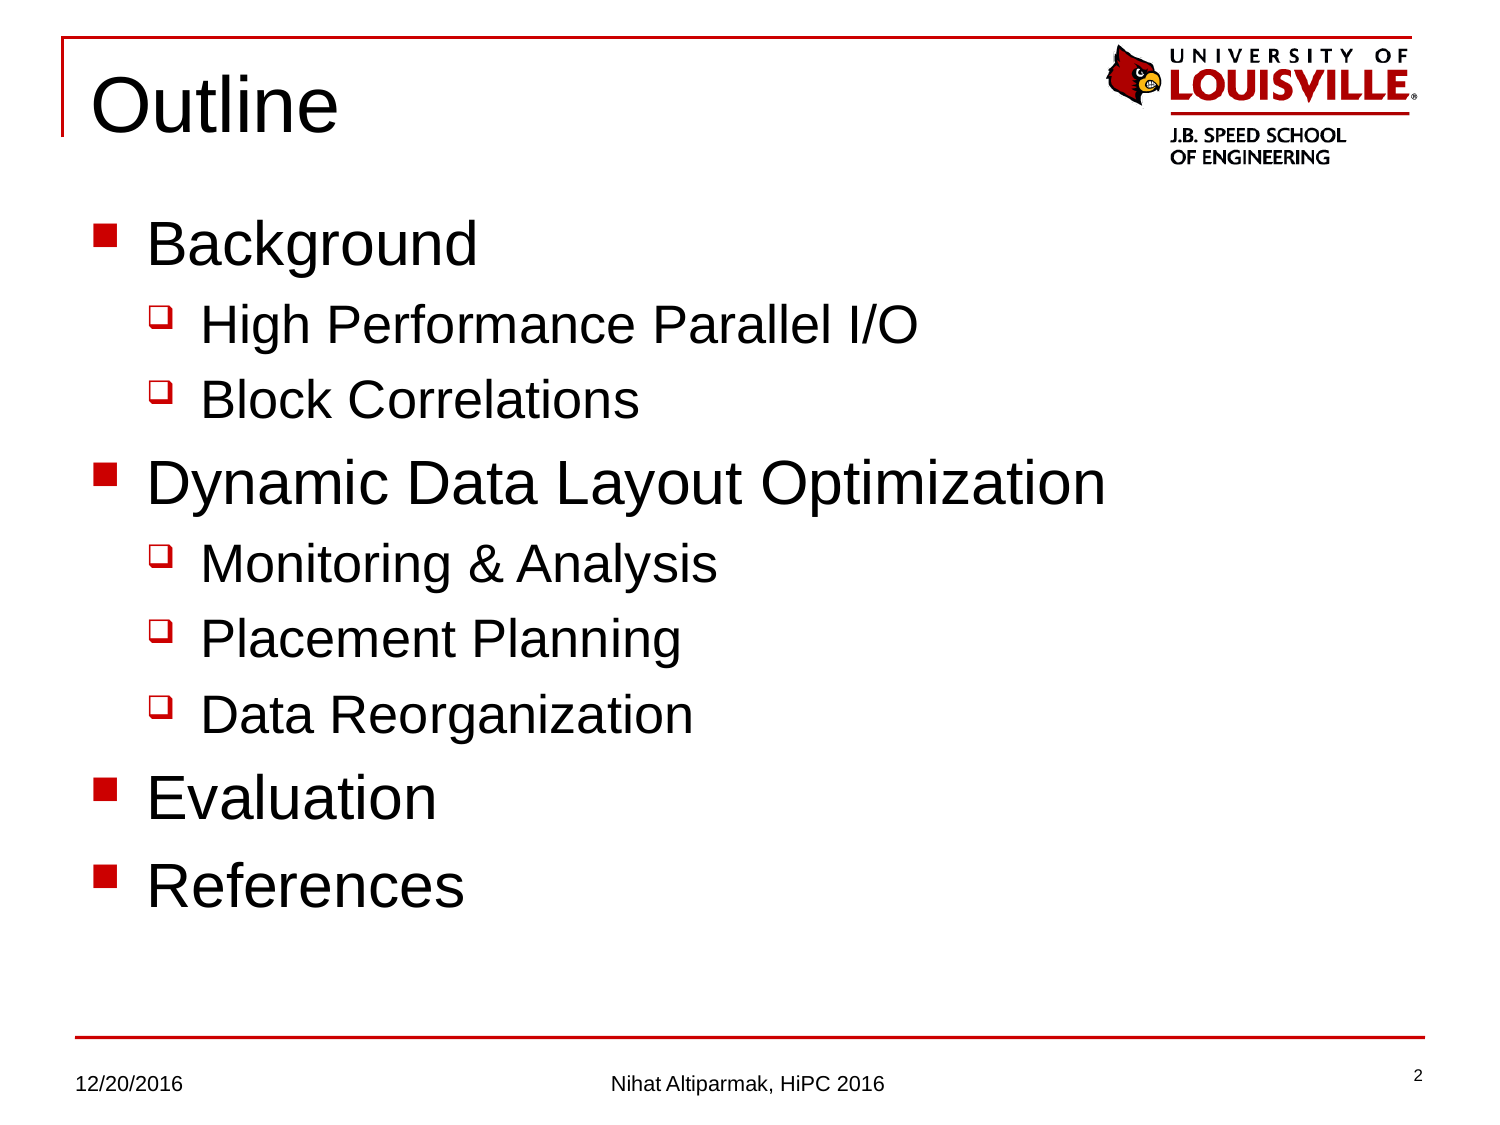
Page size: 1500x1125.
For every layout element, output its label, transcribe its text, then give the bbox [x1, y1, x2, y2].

list Background High Performance Parallel I/O Block Correlations Dynamic Data Layout Optimization Monitoring & Analysis Placement Planning Data Reorganization Evaluation References [74, 195, 1426, 1006]
picture [1074, 12, 1438, 199]
title Outline [74, 45, 1101, 180]
slide_number 2 [1062, 1037, 1438, 1113]
